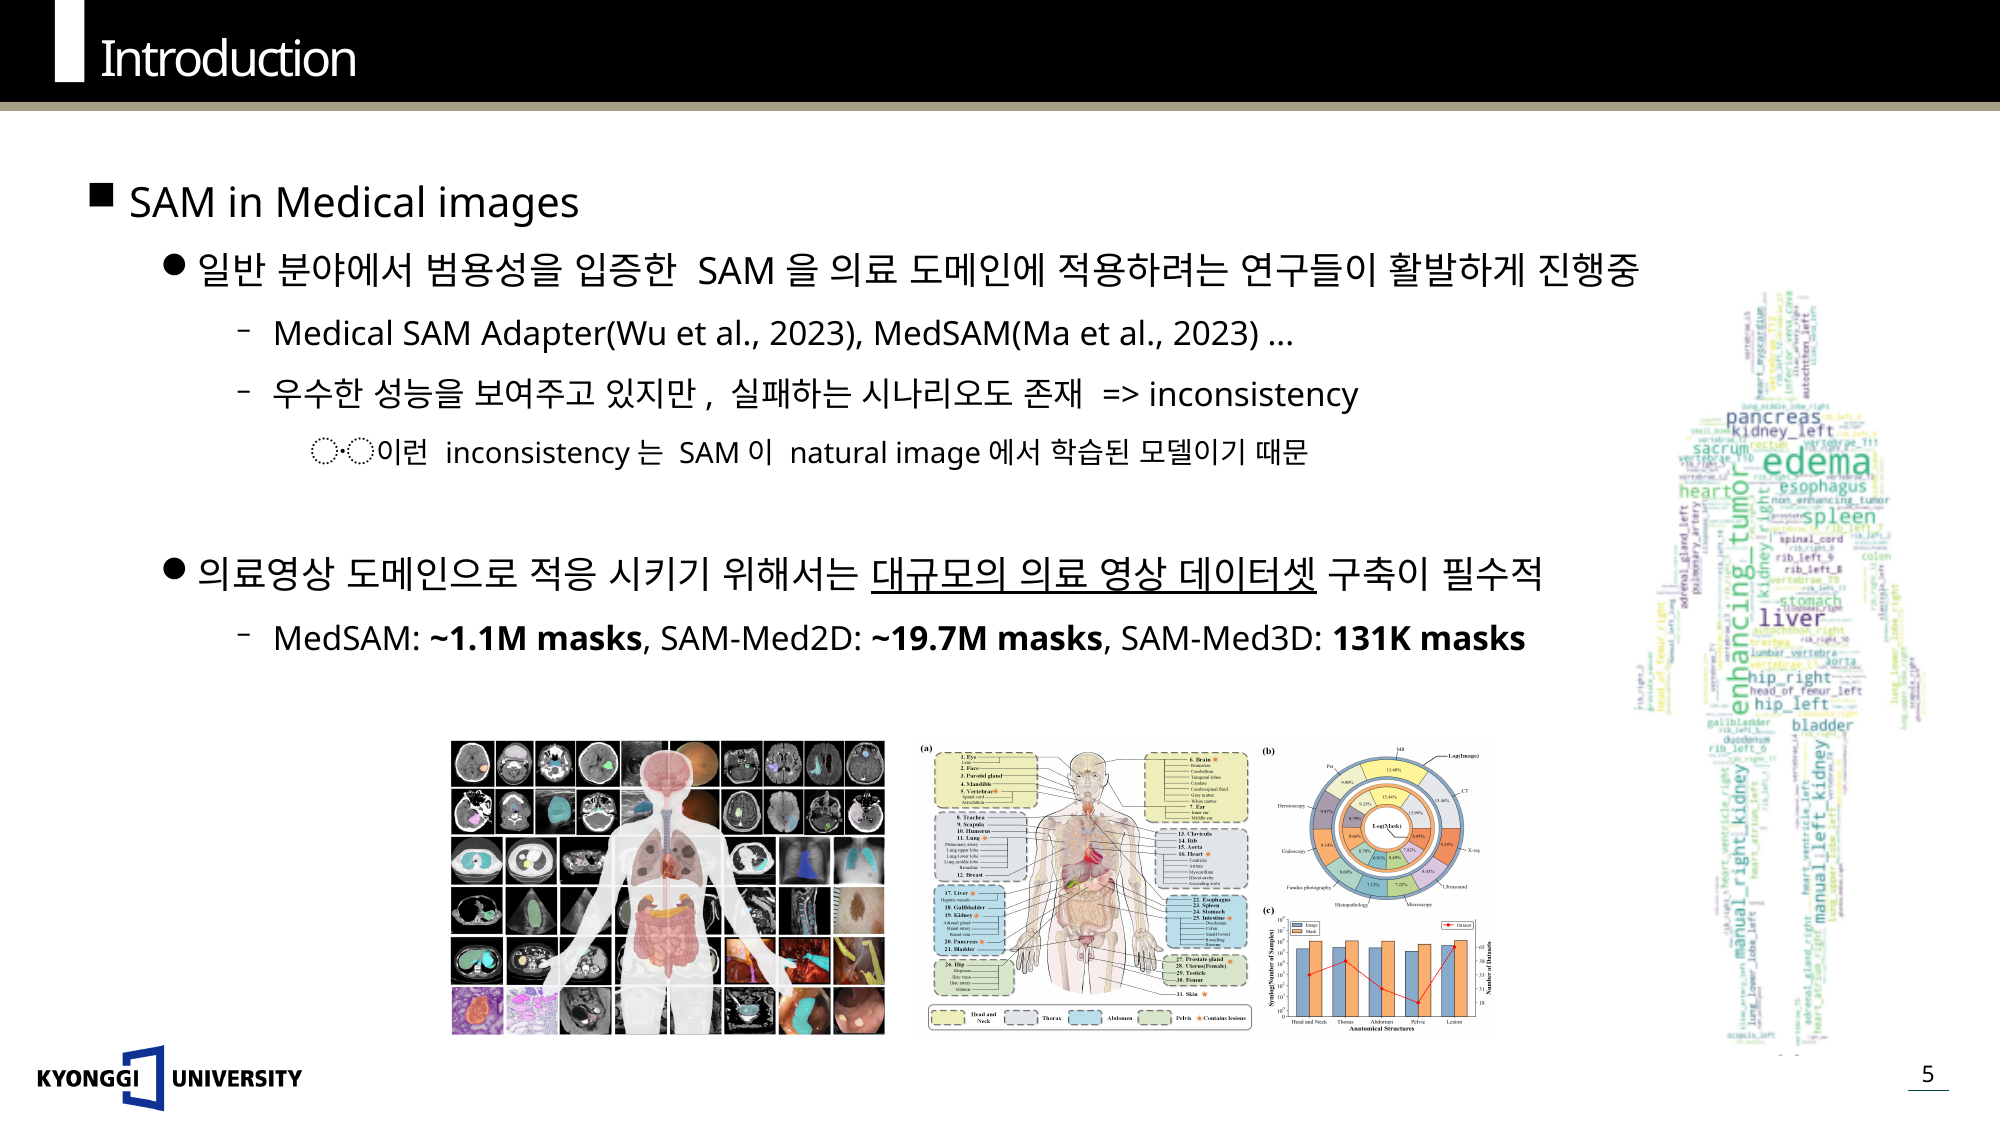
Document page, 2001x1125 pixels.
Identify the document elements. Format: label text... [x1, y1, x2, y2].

list Introduction [85, 0, 1946, 99]
picture [25, 1035, 309, 1119]
list SAM in Medical images 일반 분야에서 범용성을 입증한 SAM을 의료 도메인에 적용하려는 연구들이 활발하게 진행중 Medical SAM Adapter(Wu et al., 2023), MedSAM(Ma et al., 2023) ... 우수한 성능을 보여주고 있지만, 실패하는 시나리오도 존재 => inconsistency 이런 inconsistency는 SAM이 natural image에서 학습된 모델이기 때문 의료영상 도메인으로 적응 시키기 위해서는 대규모의 의료 영상 데이터셋 구축이 필수적 MedSAM: ~1.1M masks, SAM-Med2D: ~19.7M masks, SAM-Med3D: 131K masks [70, 168, 1930, 1035]
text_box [450, 740, 1496, 1035]
picture [0, 0, 2000, 111]
picture [1633, 271, 1930, 1056]
